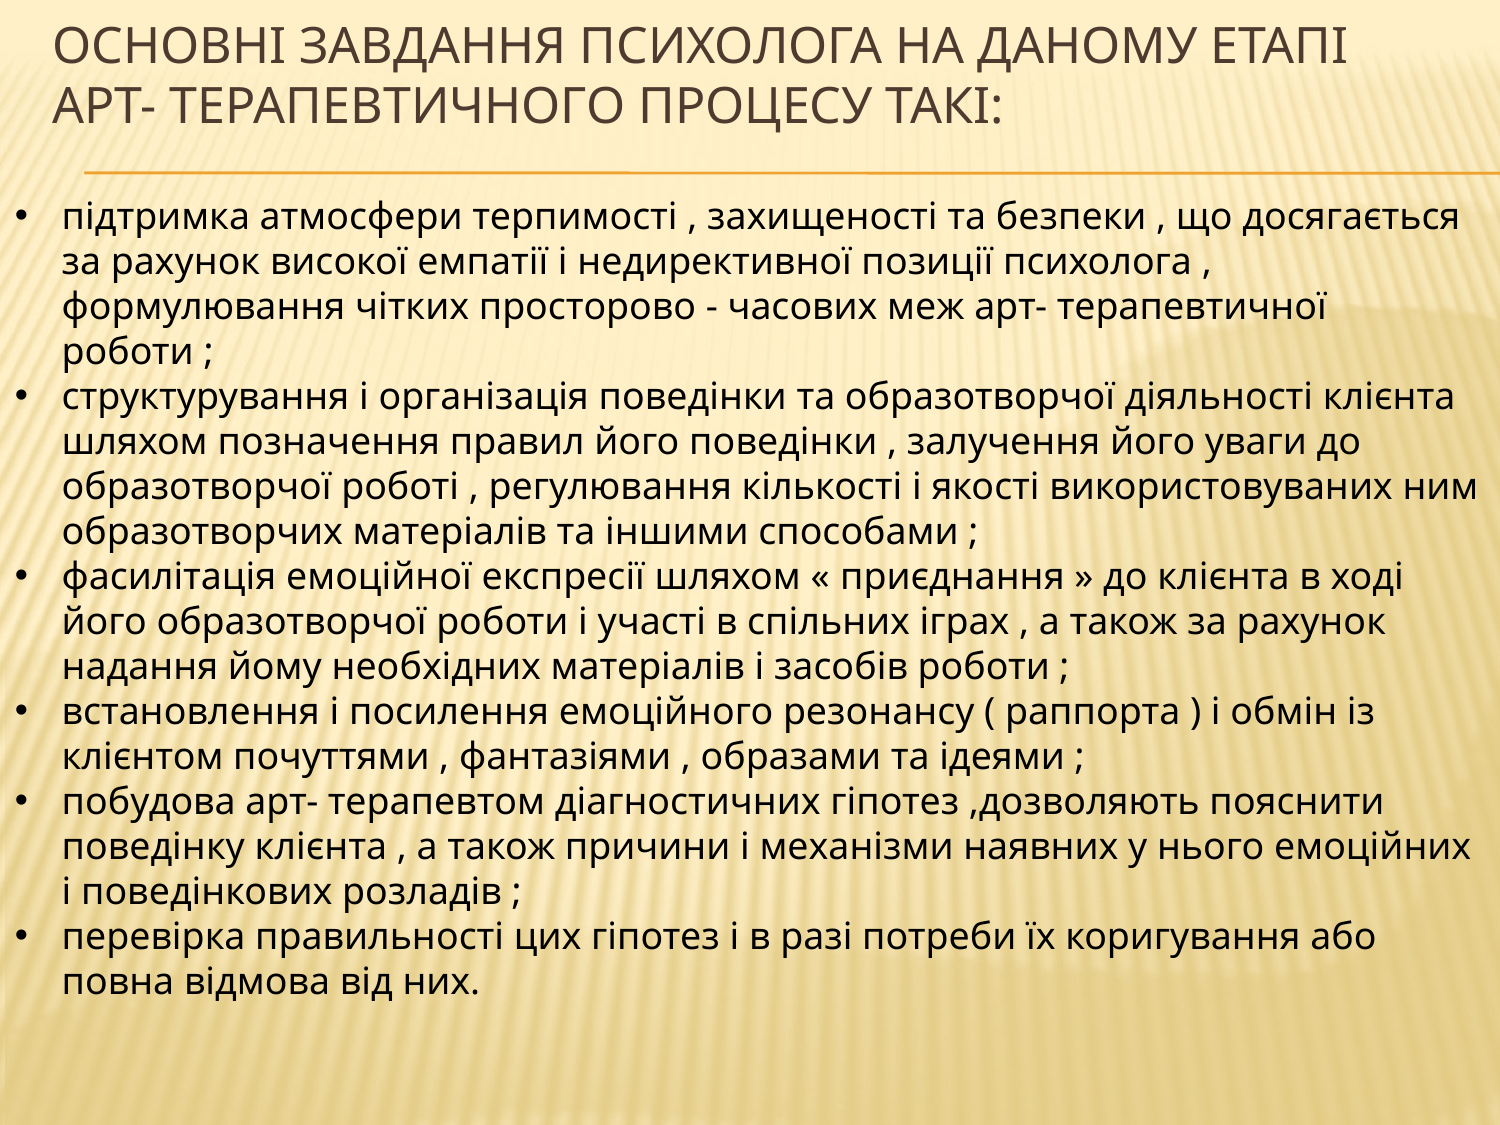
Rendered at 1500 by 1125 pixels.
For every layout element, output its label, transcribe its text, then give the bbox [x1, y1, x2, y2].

text_box підтримка атмосфери терпимості , захищеності та безпеки , що досягається за рахунок високої емпатії і недирективної позиції психолога , формулювання чітких просторово - часових меж арт- терапевтичної роботи ; структурування і організація поведінки та образотворчої діяльності клієнта шляхом позначення правил його поведінки , залучення його уваги до образотворчої роботі , регулювання кількості і якості використовуваних ним образотворчих матеріалів та іншими способами ; фасилітація емоційної експресії шляхом « ​​приєднання » до клієнта в ході його образотворчої роботи і участі в спільних іграх , а також за рахунок надання йому необхідних матеріалів і засобів роботи ; встановлення і посилення емоційного резонансу ( раппорта ) і обмін із клієнтом почуттями , фантазіями , образами та ідеями ; побудова арт- терапевтом діагностичних гіпотез ,дозволяють пояснити поведінку клієнта , а також причини і механізми наявних у нього емоційних і поведінкових розладів ; перевірка правильності цих гіпотез і в разі потреби їх коригування або повна відмова від них. [0, 184, 1500, 1055]
title Основні завдання психолога на даному етапі арт- терапевтичного процесу такі: [37, 4, 1463, 143]
